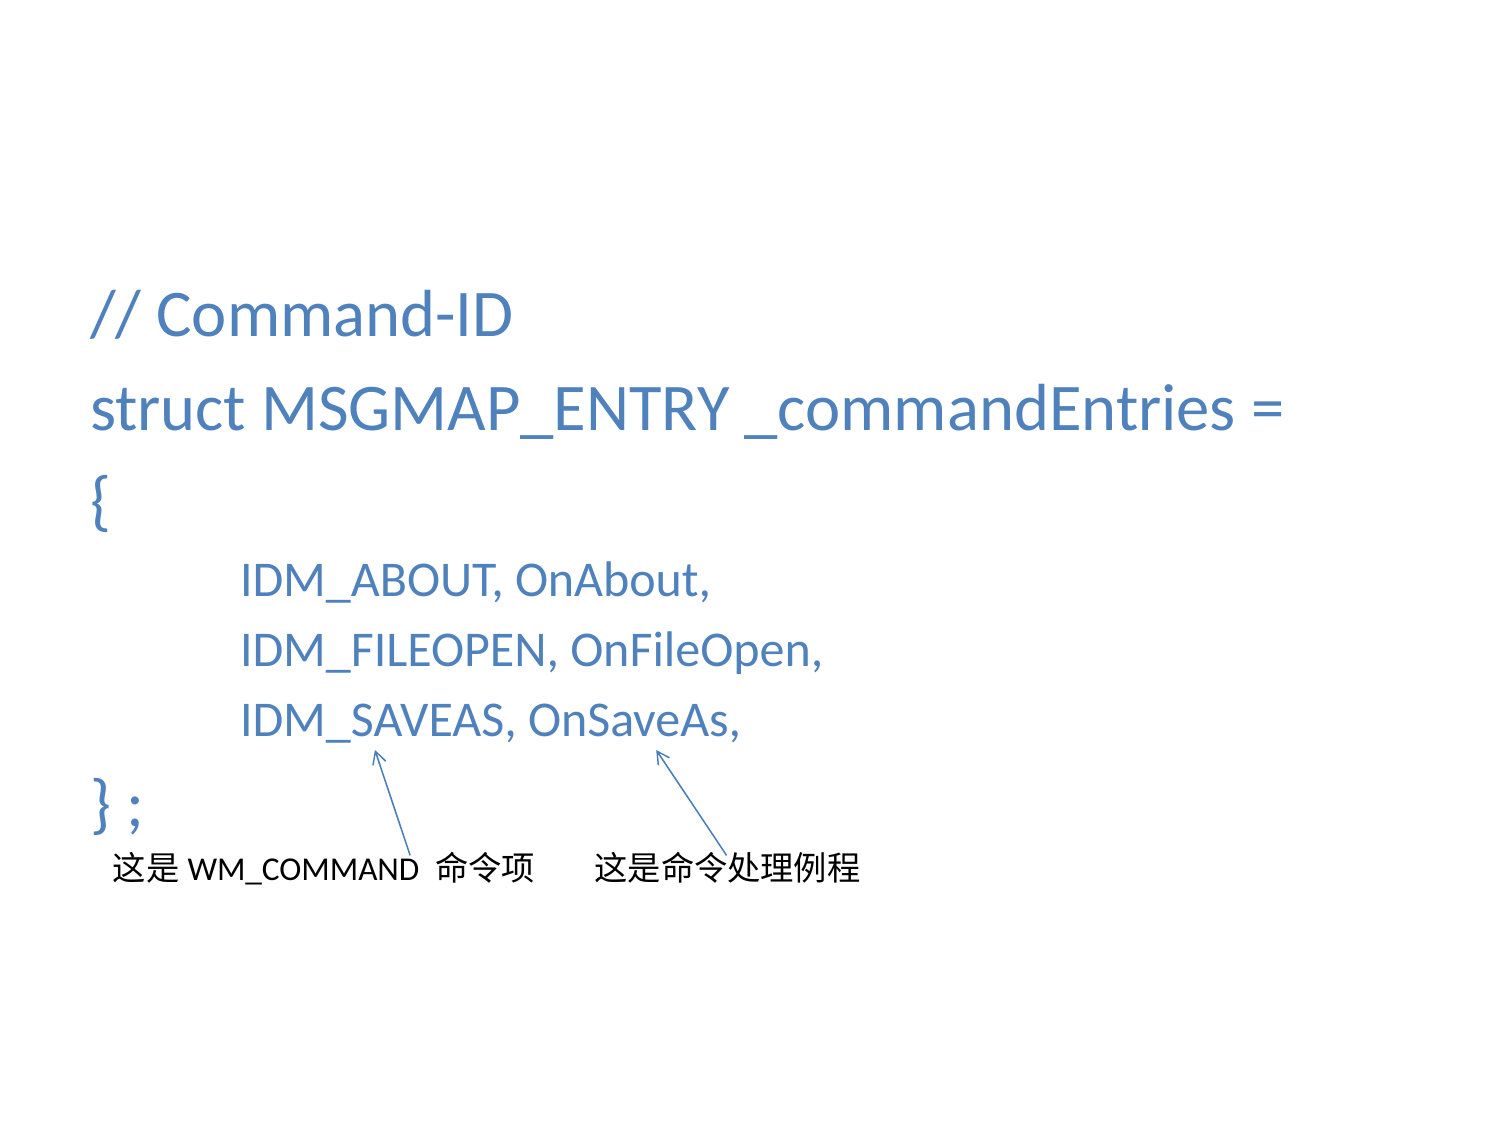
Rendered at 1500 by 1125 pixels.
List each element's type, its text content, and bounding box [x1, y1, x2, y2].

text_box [638, 767, 745, 839]
list // Command-ID struct MSGMAP_ENTRY _commandEntries = { IDM_ABOUT, OnAbout, IDM_FILEOPEN, OnFileOpen, IDM_SAVEAS, OnSaveAs, } ; 这是WM_COMMAND 命令项 这是命令处理例程 [75, 262, 1425, 1005]
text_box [339, 784, 446, 821]
